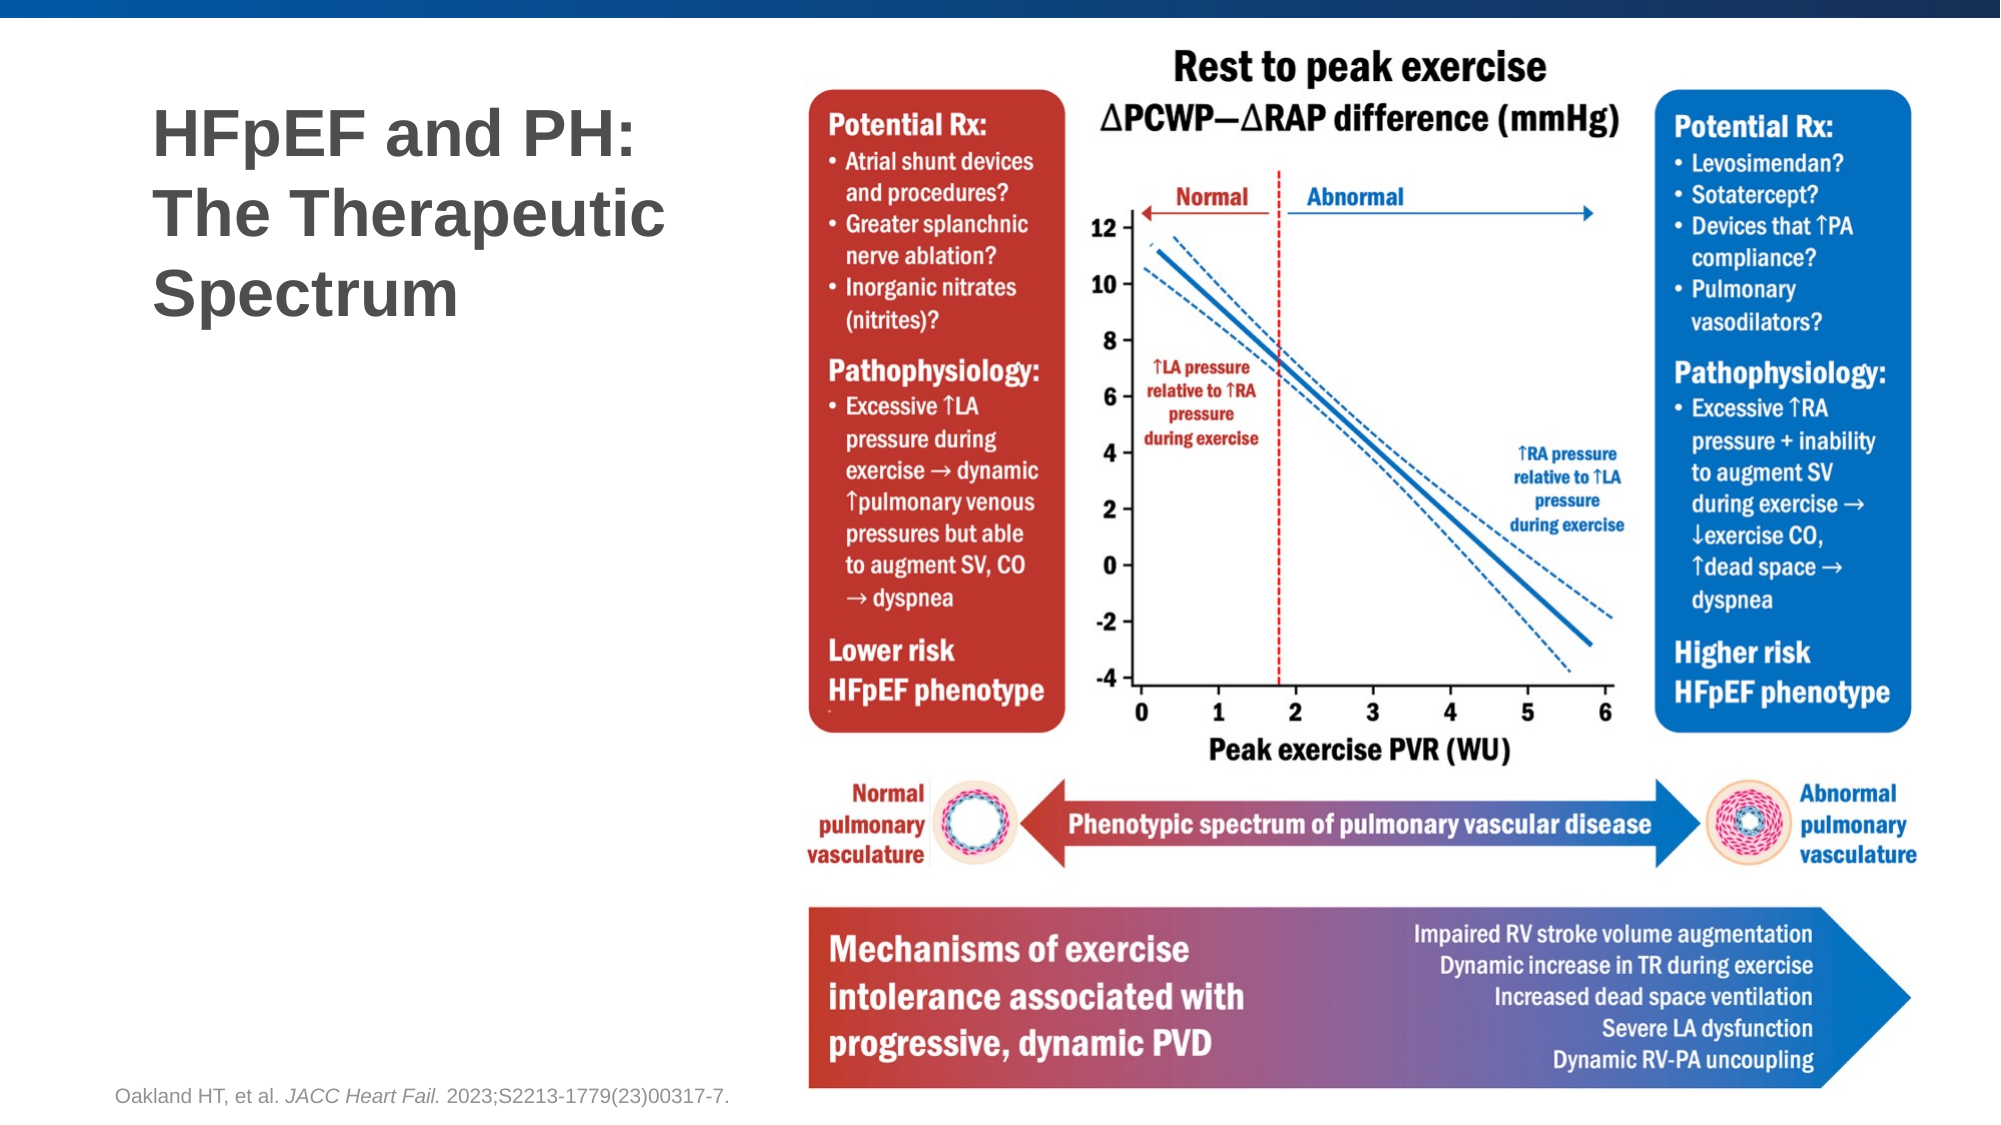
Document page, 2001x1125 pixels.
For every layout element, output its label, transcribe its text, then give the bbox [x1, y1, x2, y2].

footer Oakland HT, et al. JACC Heart Fail. 2023;S2213-1779(23)00317-7. [99, 1042, 1580, 1116]
picture [805, 48, 1919, 1091]
title HFpEF and PH: The Therapeutic Spectrum [137, 75, 783, 338]
